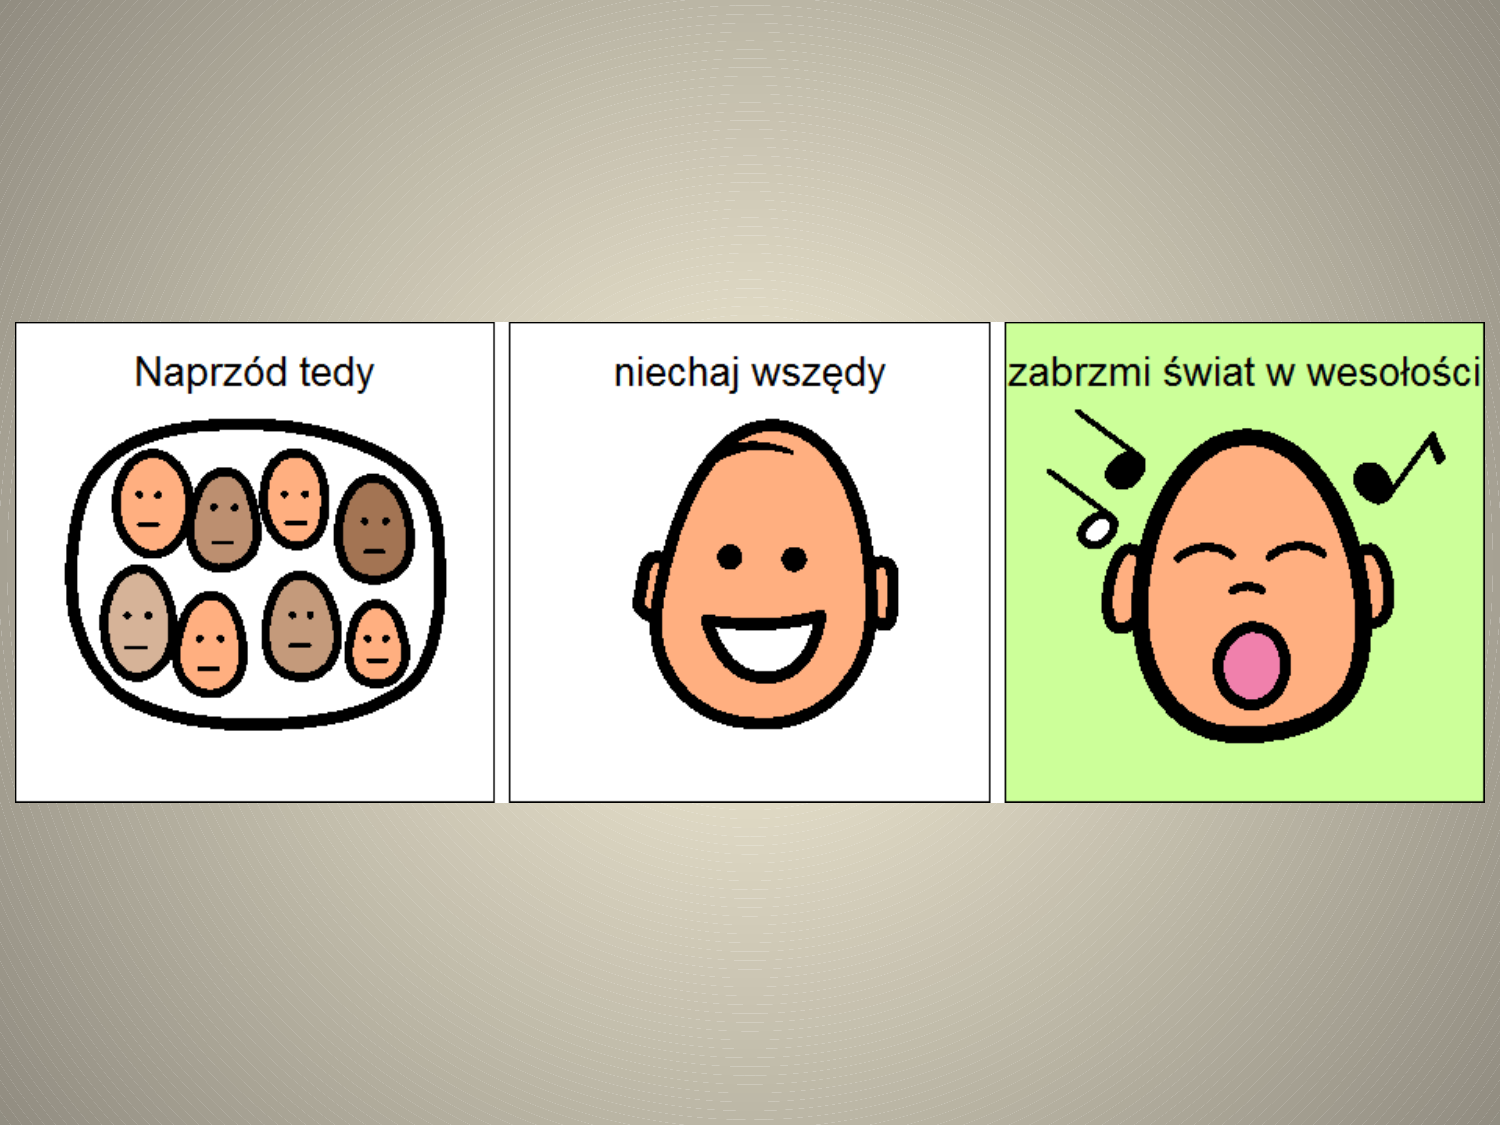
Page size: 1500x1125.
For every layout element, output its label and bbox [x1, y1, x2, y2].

picture [15, 322, 1485, 803]
